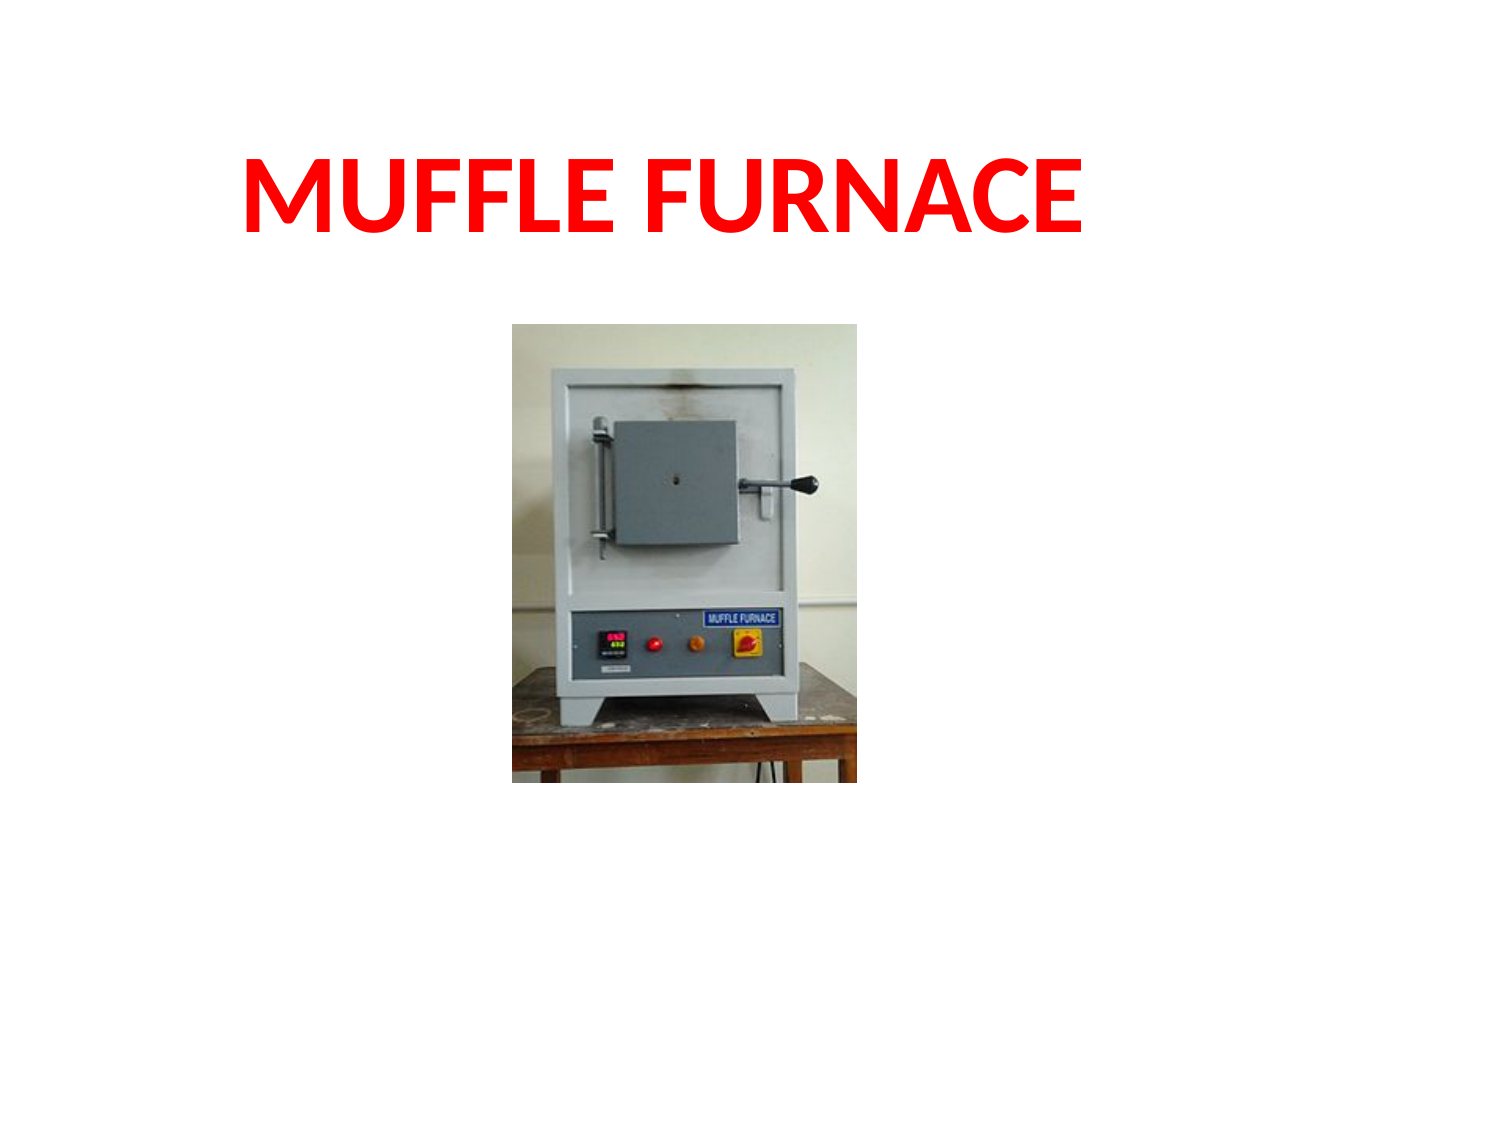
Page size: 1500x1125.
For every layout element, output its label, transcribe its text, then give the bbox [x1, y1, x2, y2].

picture [512, 324, 857, 783]
text_box MUFFLE FURNACE [225, 112, 1300, 308]
